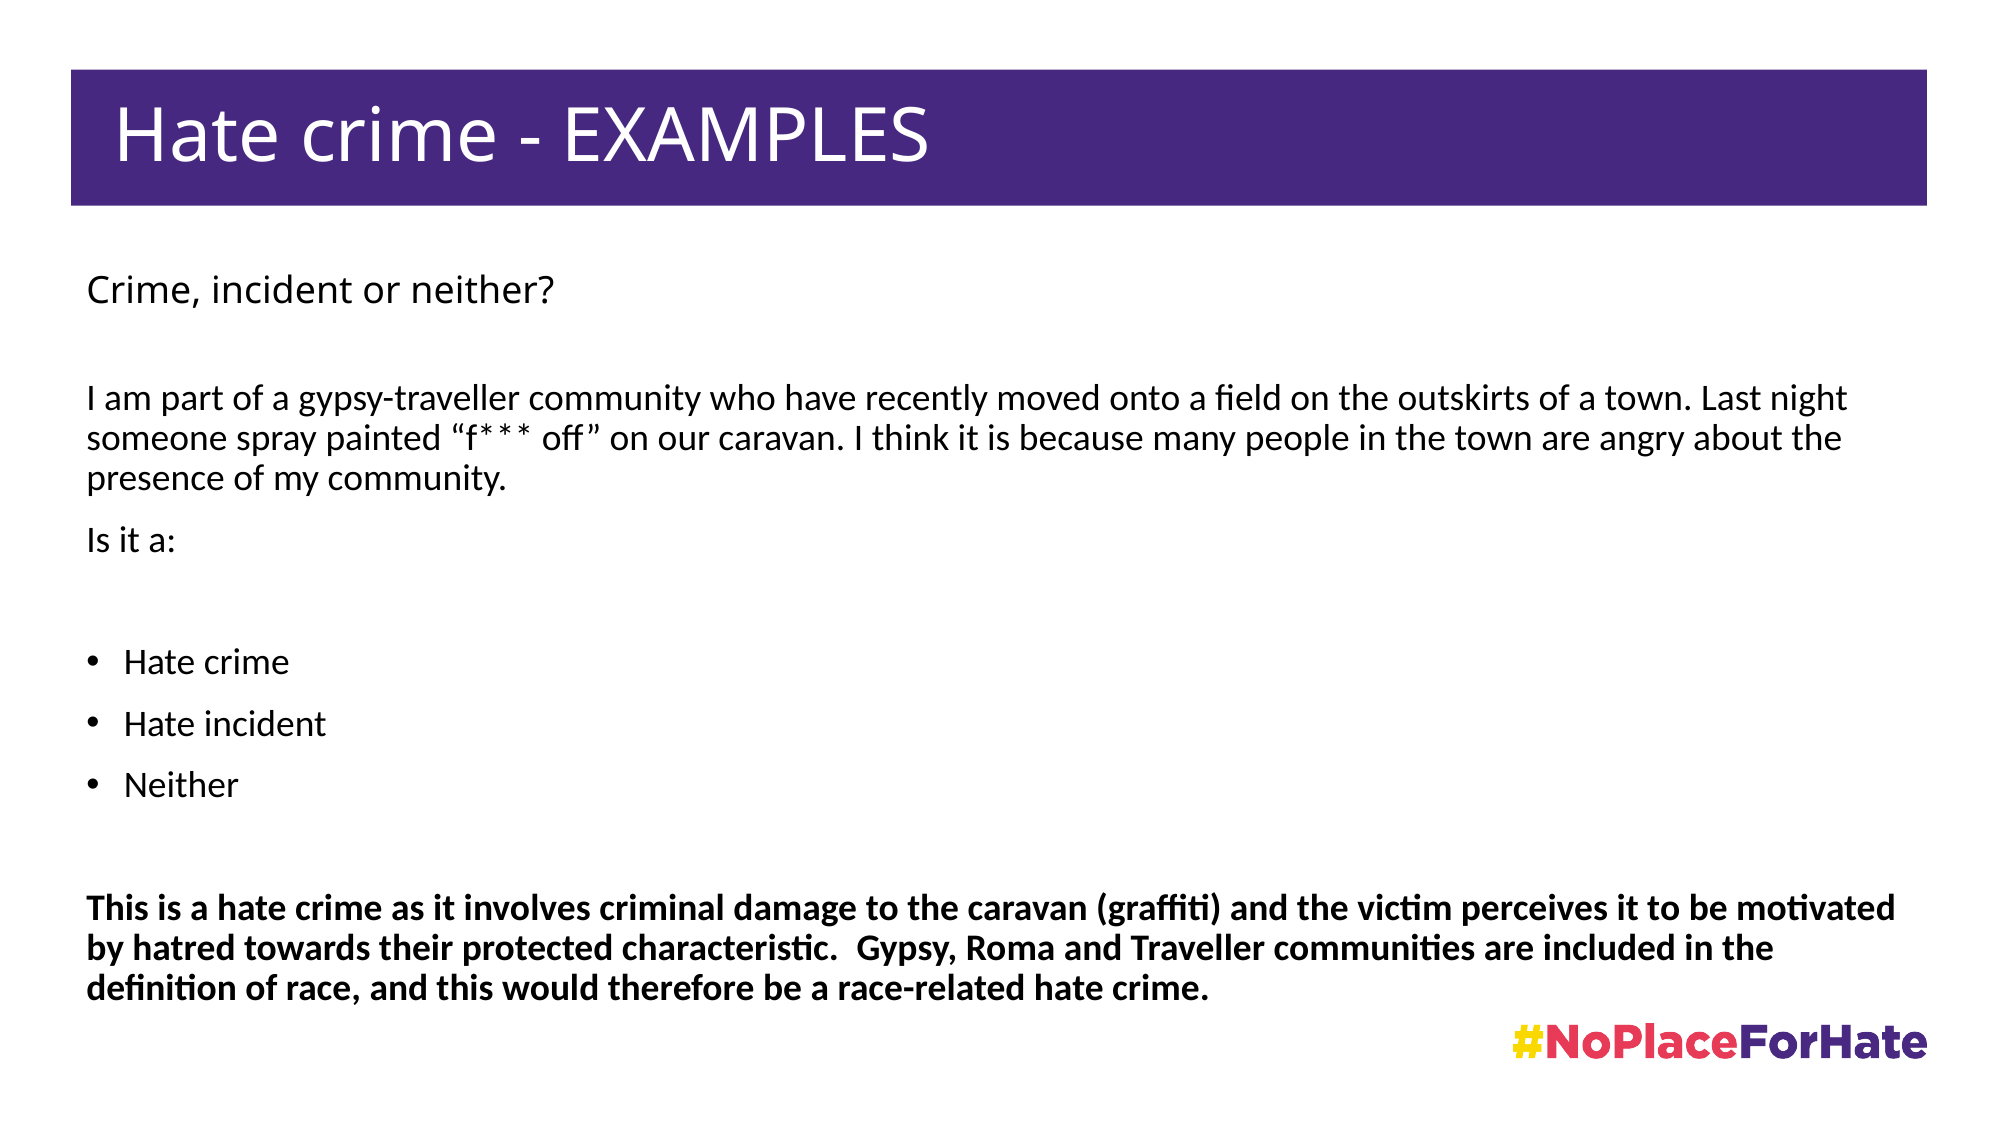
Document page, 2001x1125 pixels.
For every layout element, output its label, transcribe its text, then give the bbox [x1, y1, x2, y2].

text_box [1701, 68, 1928, 207]
text_box [70, 68, 98, 207]
list Crime, incident or neither? I am part of a gypsy-traveller community who have recently moved onto a field on the outskirts of a town. Last night someone spray painted “f*** off” on our caravan. I think it is because many people in the town are angry about the presence of my community. Is it a: Hate crime Hate incident Neither This is a hate crime as it involves criminal damage to the caravan (graffiti) and the victim perceives it to be motivated by hatred towards their protected characteristic. Gypsy, Roma and Traveller communities are included in the definition of race, and this would therefore be a race-related hate crime. [71, 263, 1927, 1029]
picture [1513, 1023, 1927, 1059]
title Hate crime - EXAMPLES [98, 56, 1701, 219]
